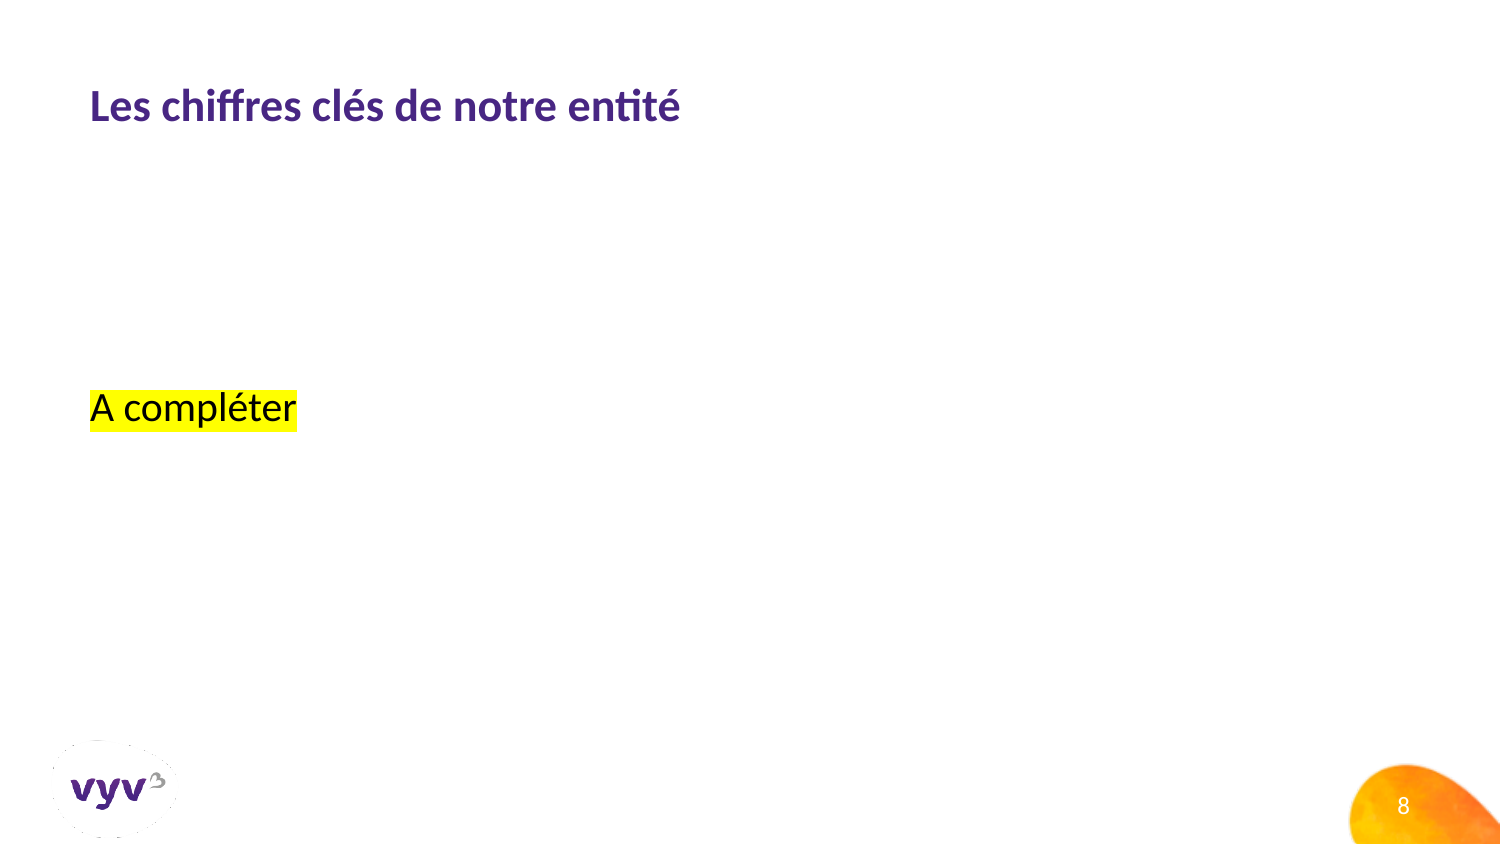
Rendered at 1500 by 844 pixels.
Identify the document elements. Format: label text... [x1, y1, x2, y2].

slide_number 8 [1352, 782, 1425, 828]
picture [1347, 762, 1500, 844]
picture [44, 736, 185, 842]
list A compléter [75, 196, 1425, 754]
title Les chiffres clés de notre entité [75, 67, 1425, 139]
